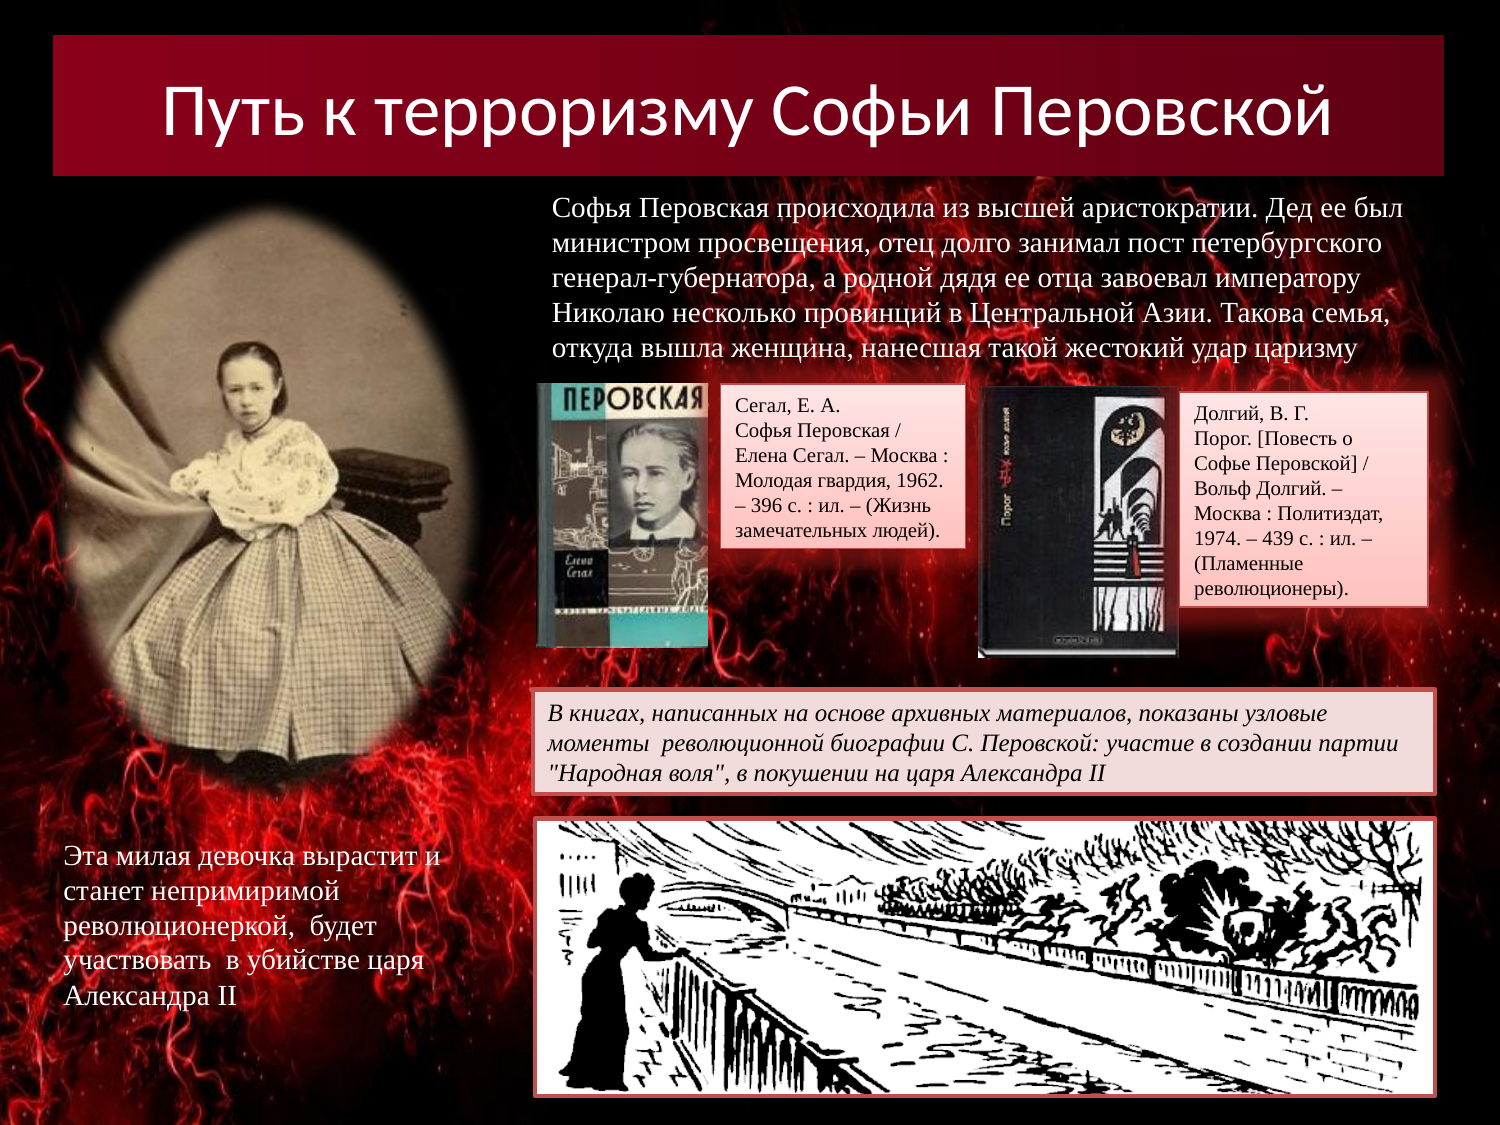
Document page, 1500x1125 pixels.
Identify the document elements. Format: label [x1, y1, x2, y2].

picture [0, 0, 1500, 1125]
list [536, 383, 708, 649]
